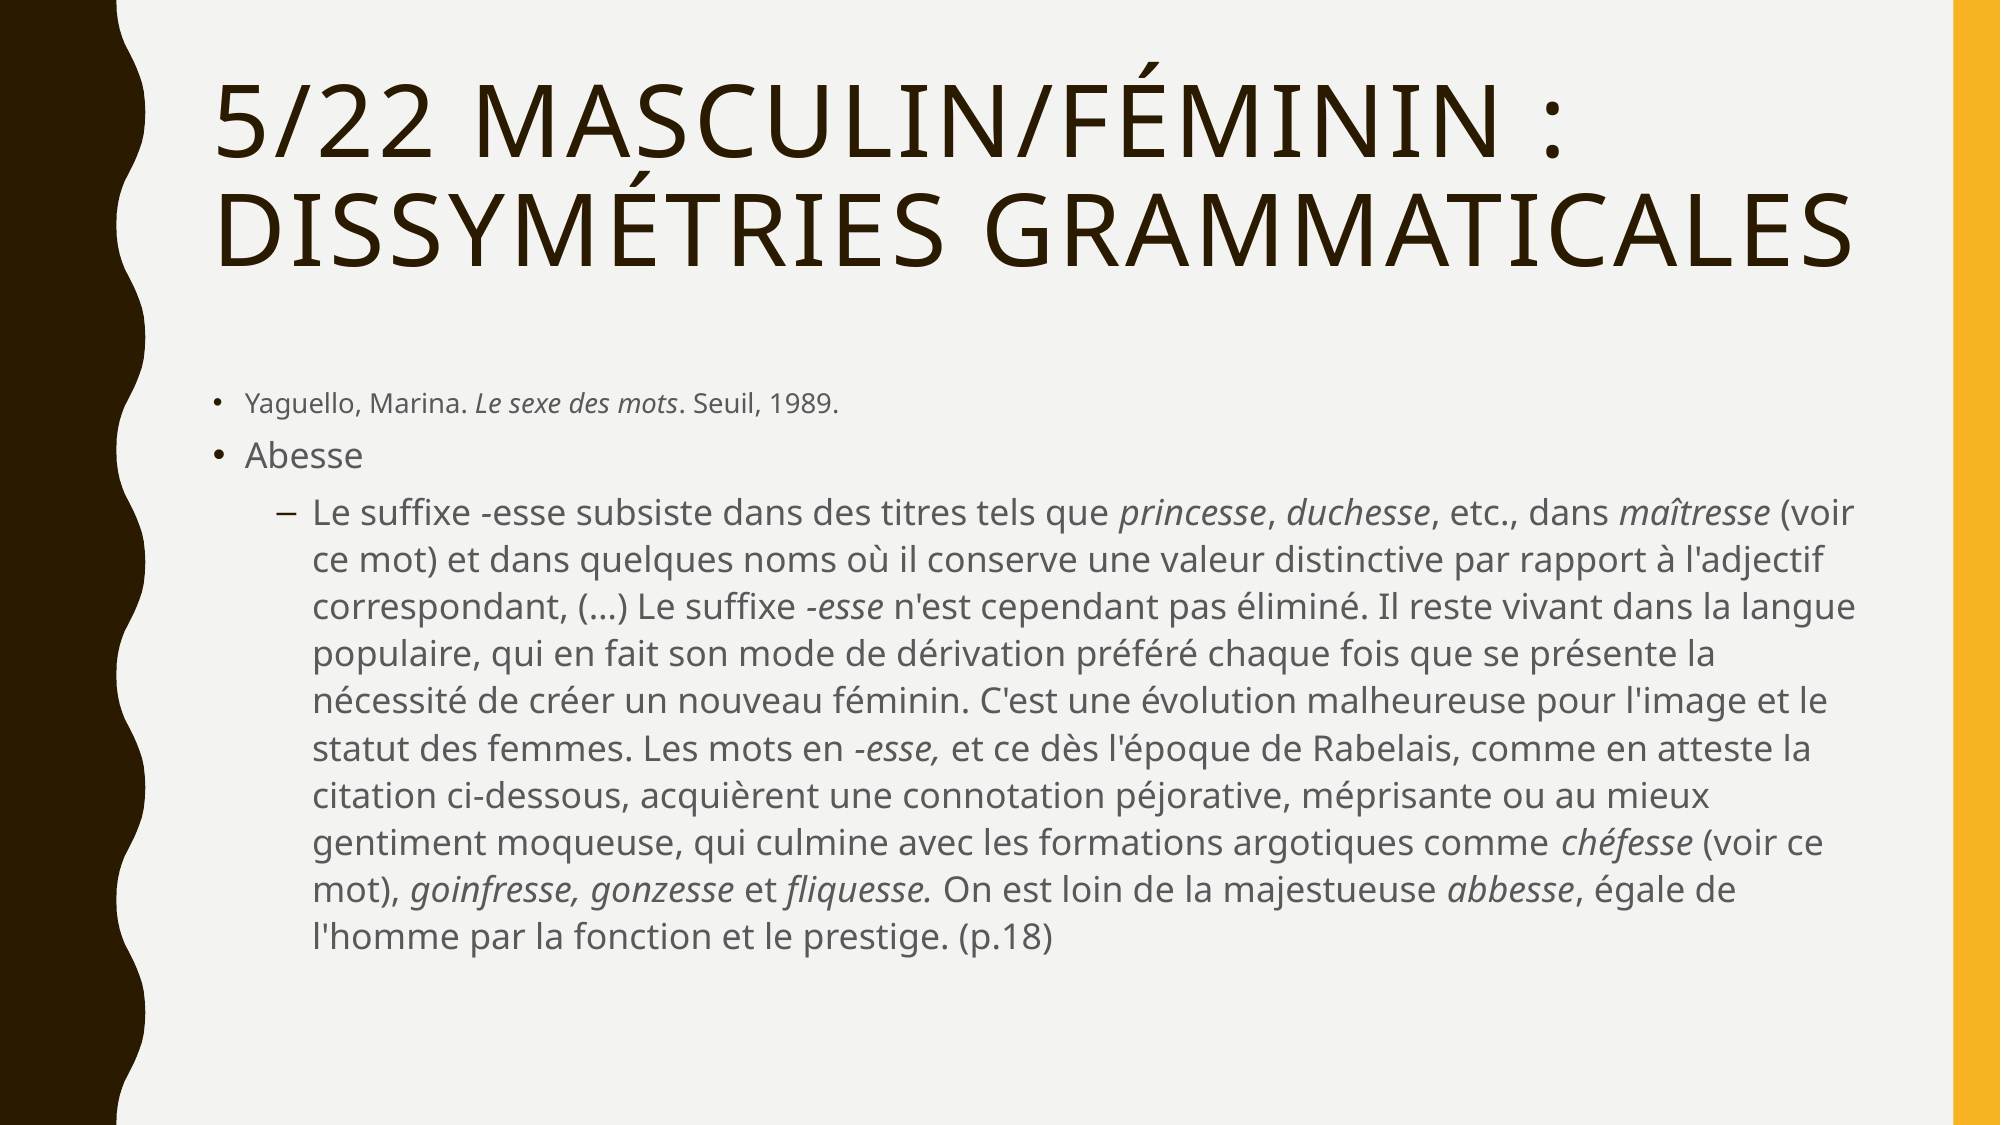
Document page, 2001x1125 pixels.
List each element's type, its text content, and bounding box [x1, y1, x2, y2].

title 5/22 Masculin/féminin : dissymétries grammaticales [204, 62, 1876, 308]
list Yaguello, Marina. Le sexe des mots. Seuil, 1989. Abesse Le suffixe -esse subsiste dans des titres tels que princesse, duchesse, etc., dans maîtresse (voir ce mot) et dans quelques noms où il conserve une valeur distinctive par rapport à l'adjectif correspondant, (…) Le suffixe -esse n'est cependant pas éliminé. Il reste vivant dans la langue populaire, qui en fait son mode de dérivation préféré chaque fois que se présente la nécessité de créer un nouveau féminin. C'est une évolution malheureuse pour l'image et le statut des femmes. Les mots en -esse, et ce dès l'époque de Rabelais, comme en atteste la citation ci-dessous, acquièrent une connotation péjorative, méprisante ou au mieux gentiment moqueuse, qui culmine avec les formations argotiques comme chéfesse (voir ce mot), goinfresse, gonzesse et fliquesse. On est loin de la majestueuse abbesse, égale de l'homme par la fonction et le prestige. (p.18) [204, 374, 1876, 965]
